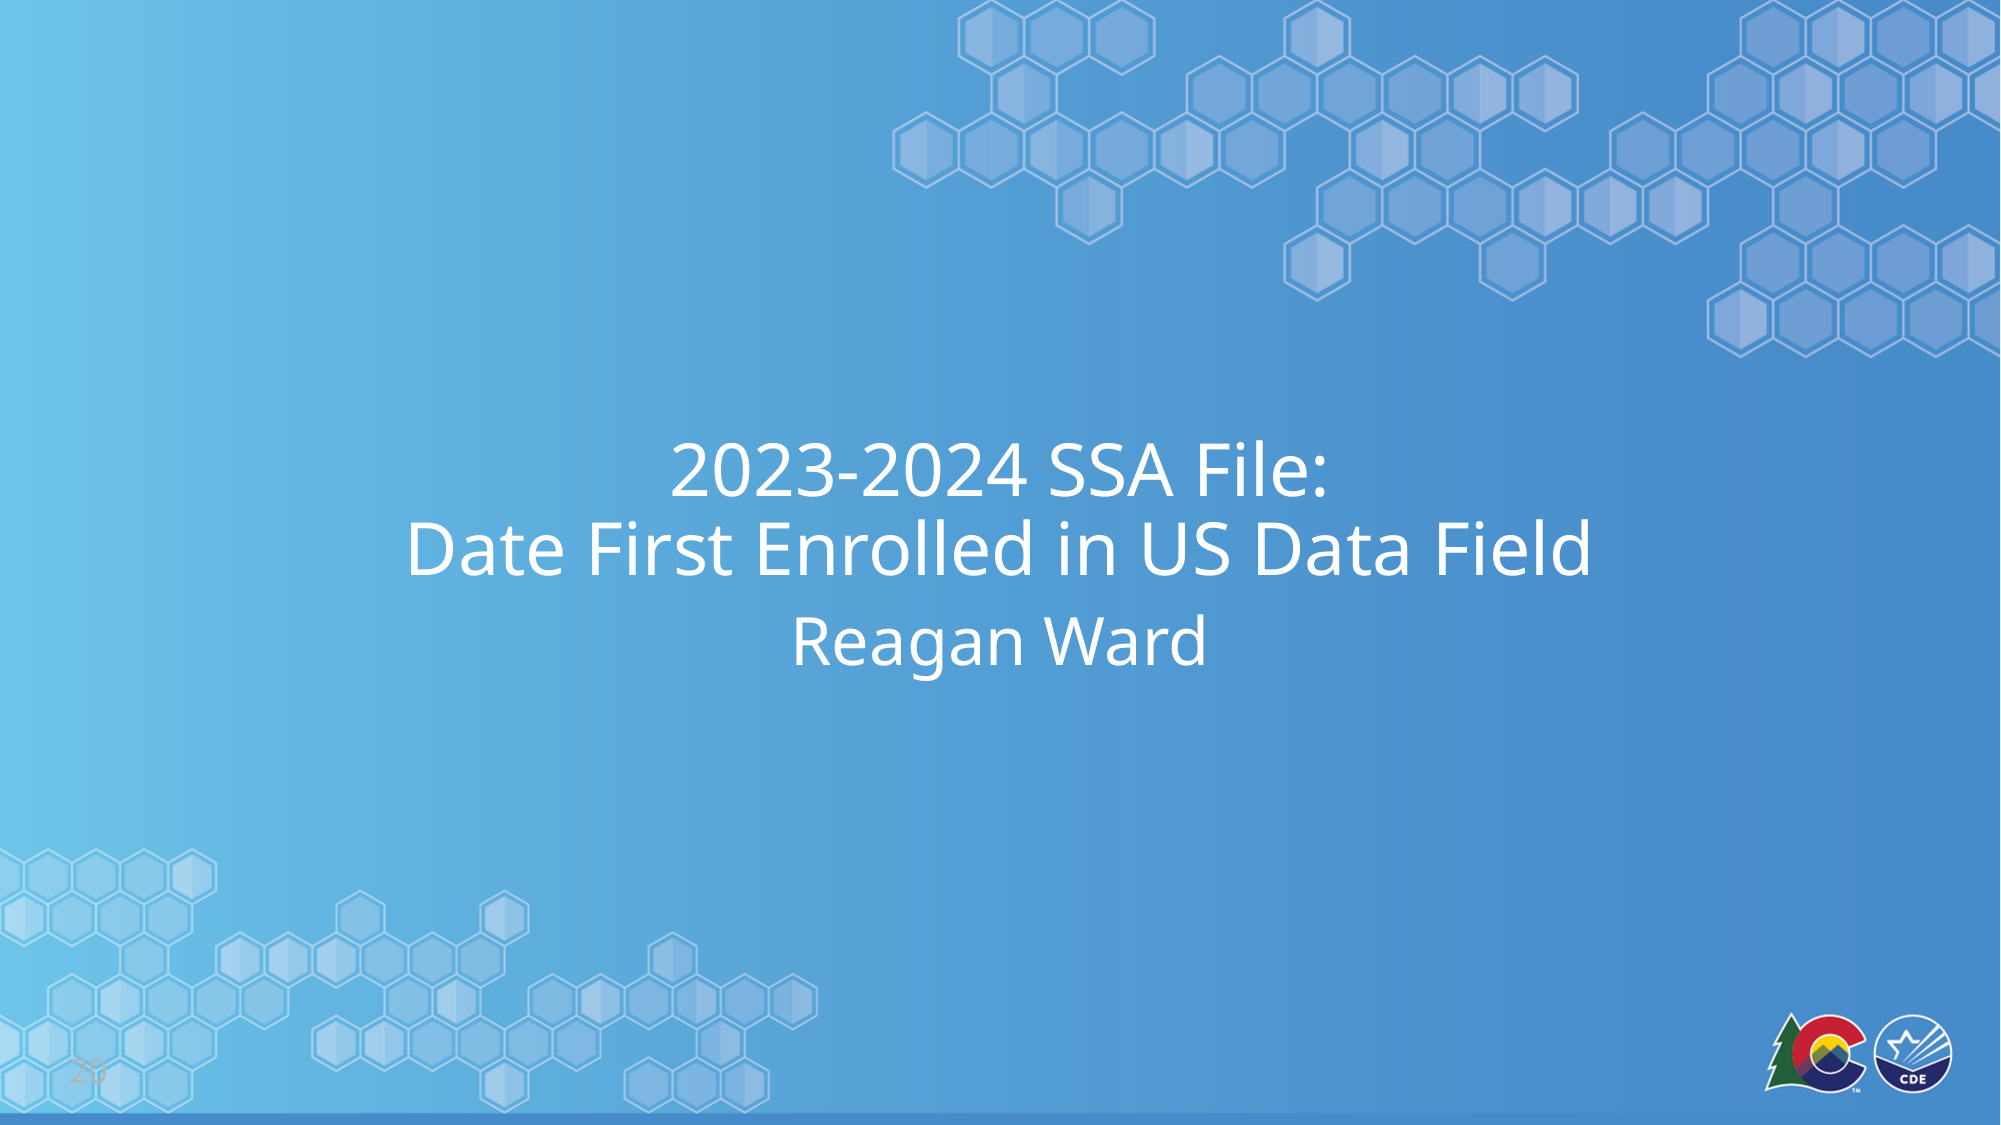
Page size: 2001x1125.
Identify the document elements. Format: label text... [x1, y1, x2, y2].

picture [0, 0, 2001, 1125]
title 2023-2024 SSA File: Date First Enrolled in US Data Field [0, 425, 2000, 600]
slide_number 20 [54, 1042, 191, 1103]
list Reagan Ward [0, 600, 2000, 775]
